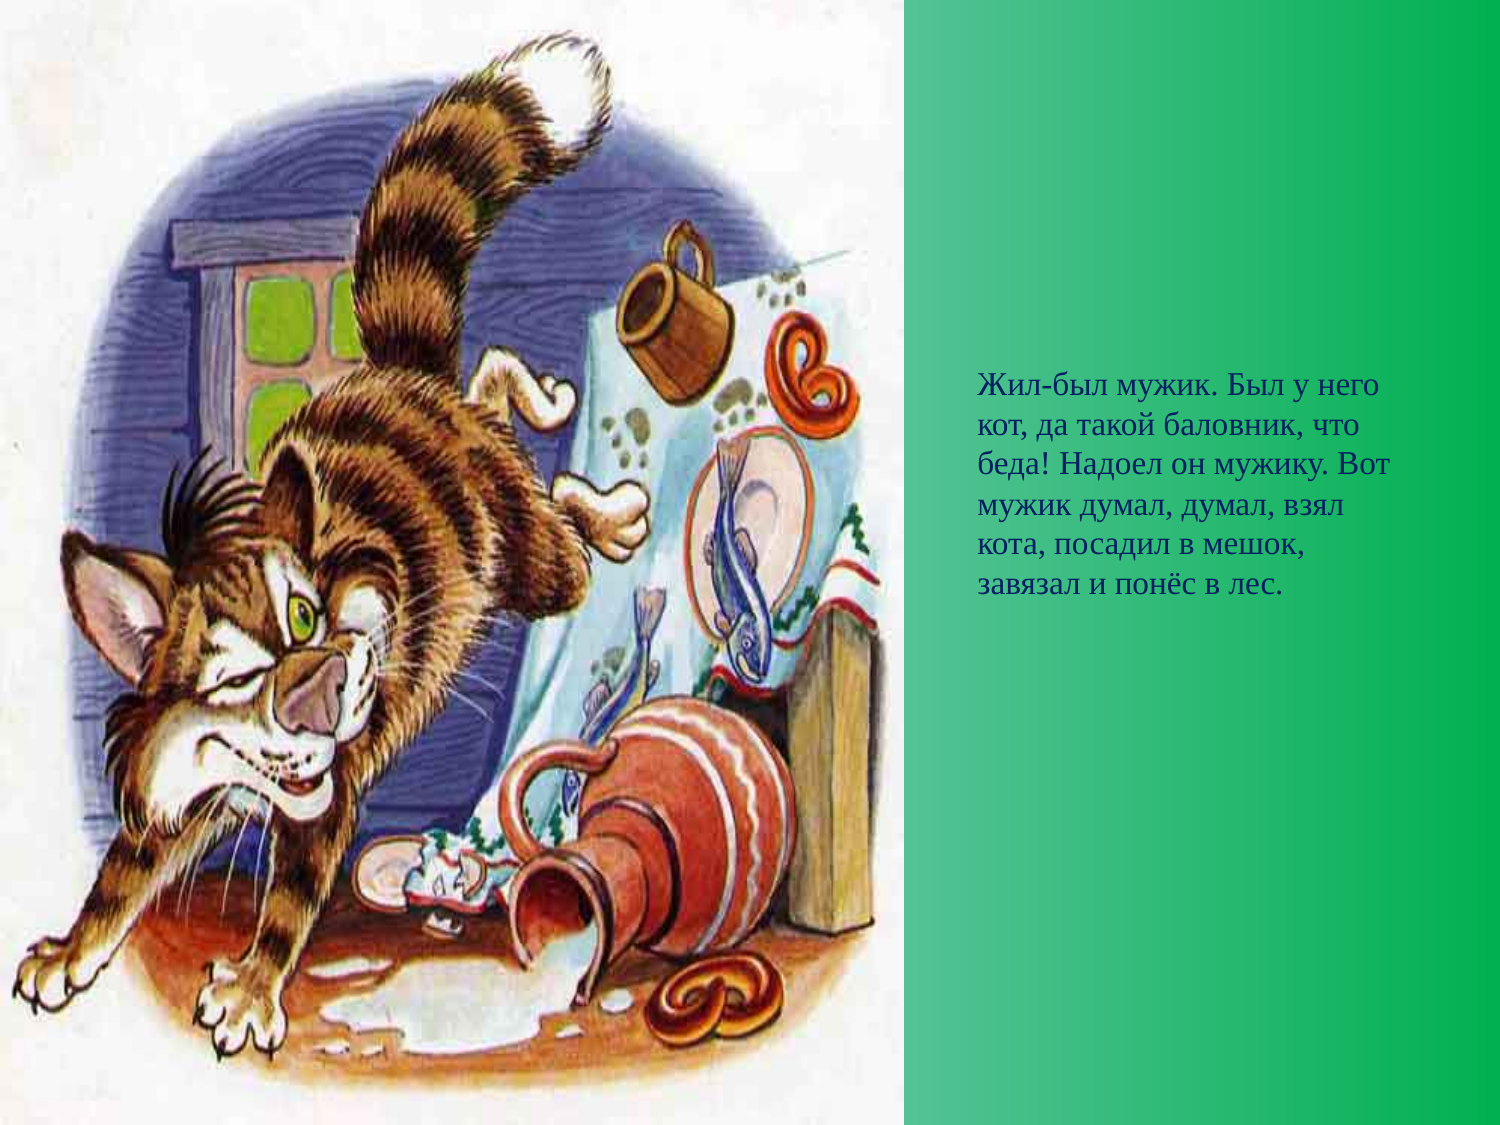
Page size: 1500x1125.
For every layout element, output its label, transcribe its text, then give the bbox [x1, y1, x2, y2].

text_box Жил-был мужик. Был у него кот, да такой баловник, что беда! Надоел он мужику. Вот мужик думал, думал, взял кота, посадил в мешок, завязал и понёс в лес. [962, 354, 1430, 609]
picture [0, 0, 904, 1125]
